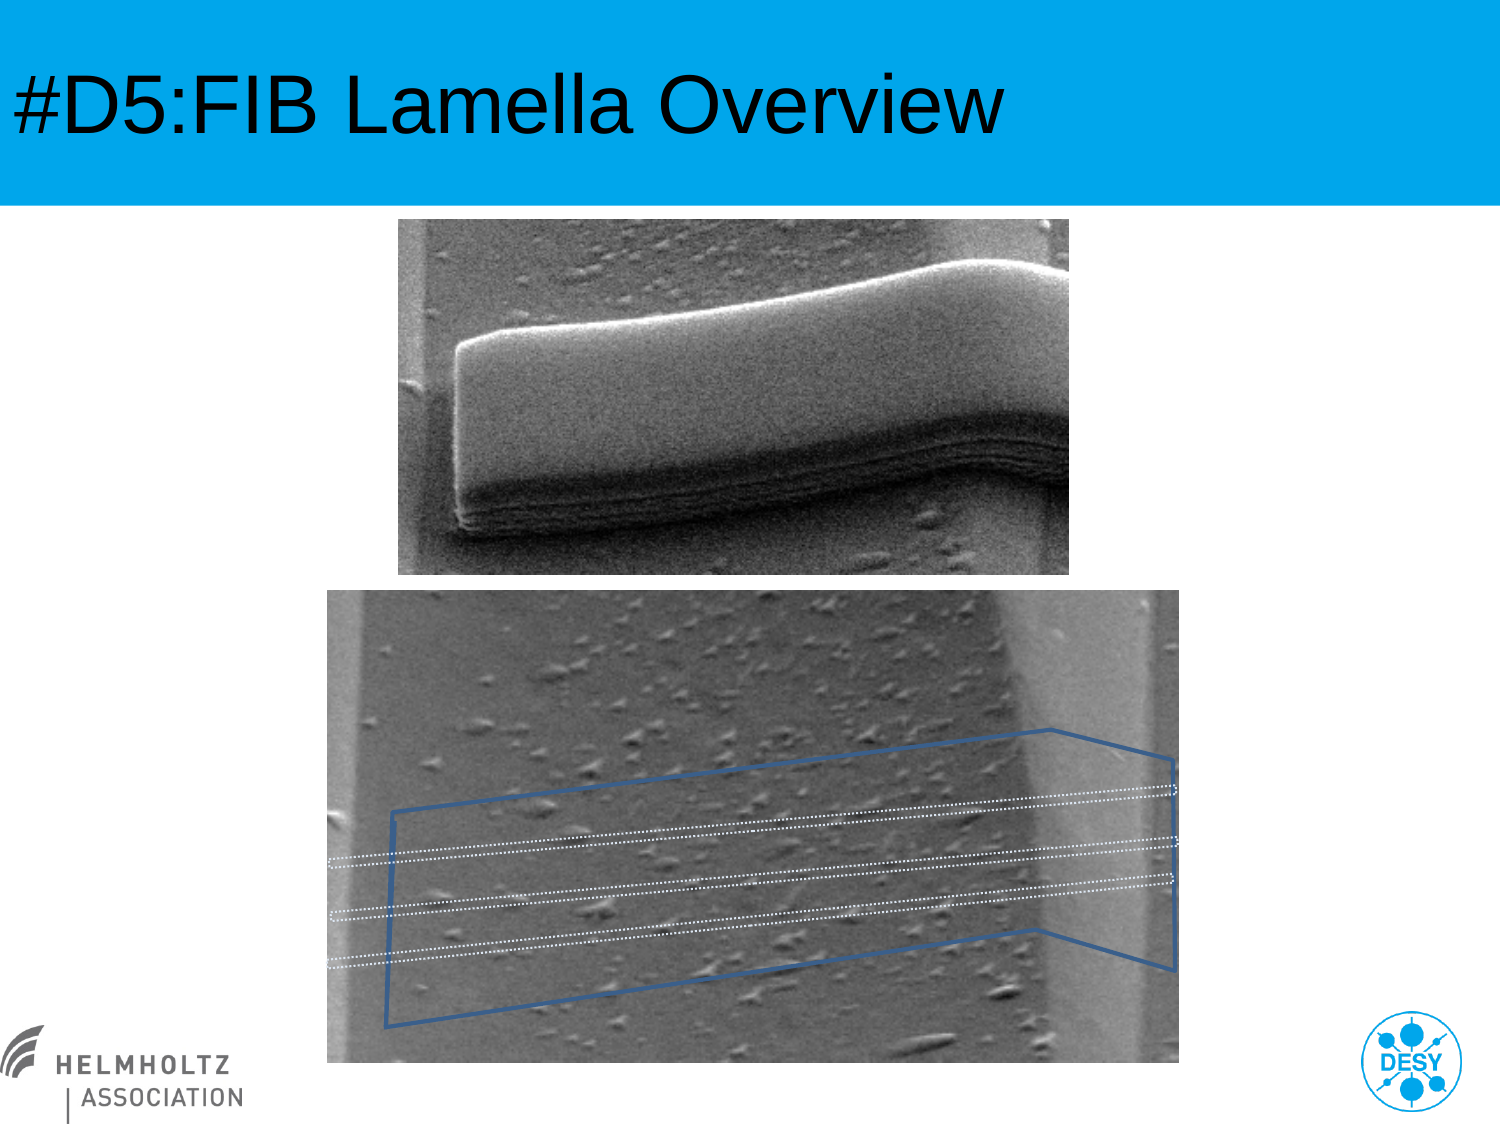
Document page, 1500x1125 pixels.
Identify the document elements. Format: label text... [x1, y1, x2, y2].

picture [0, 1025, 242, 1124]
picture [327, 590, 1180, 1064]
picture [1361, 1072, 1399, 1112]
picture [1421, 1011, 1462, 1049]
picture [398, 219, 1069, 575]
picture [1425, 1075, 1462, 1112]
text_box #D5:FIB Lamella Overview [0, 42, 1500, 158]
picture [1364, 1014, 1460, 1110]
picture [1361, 1011, 1402, 1052]
